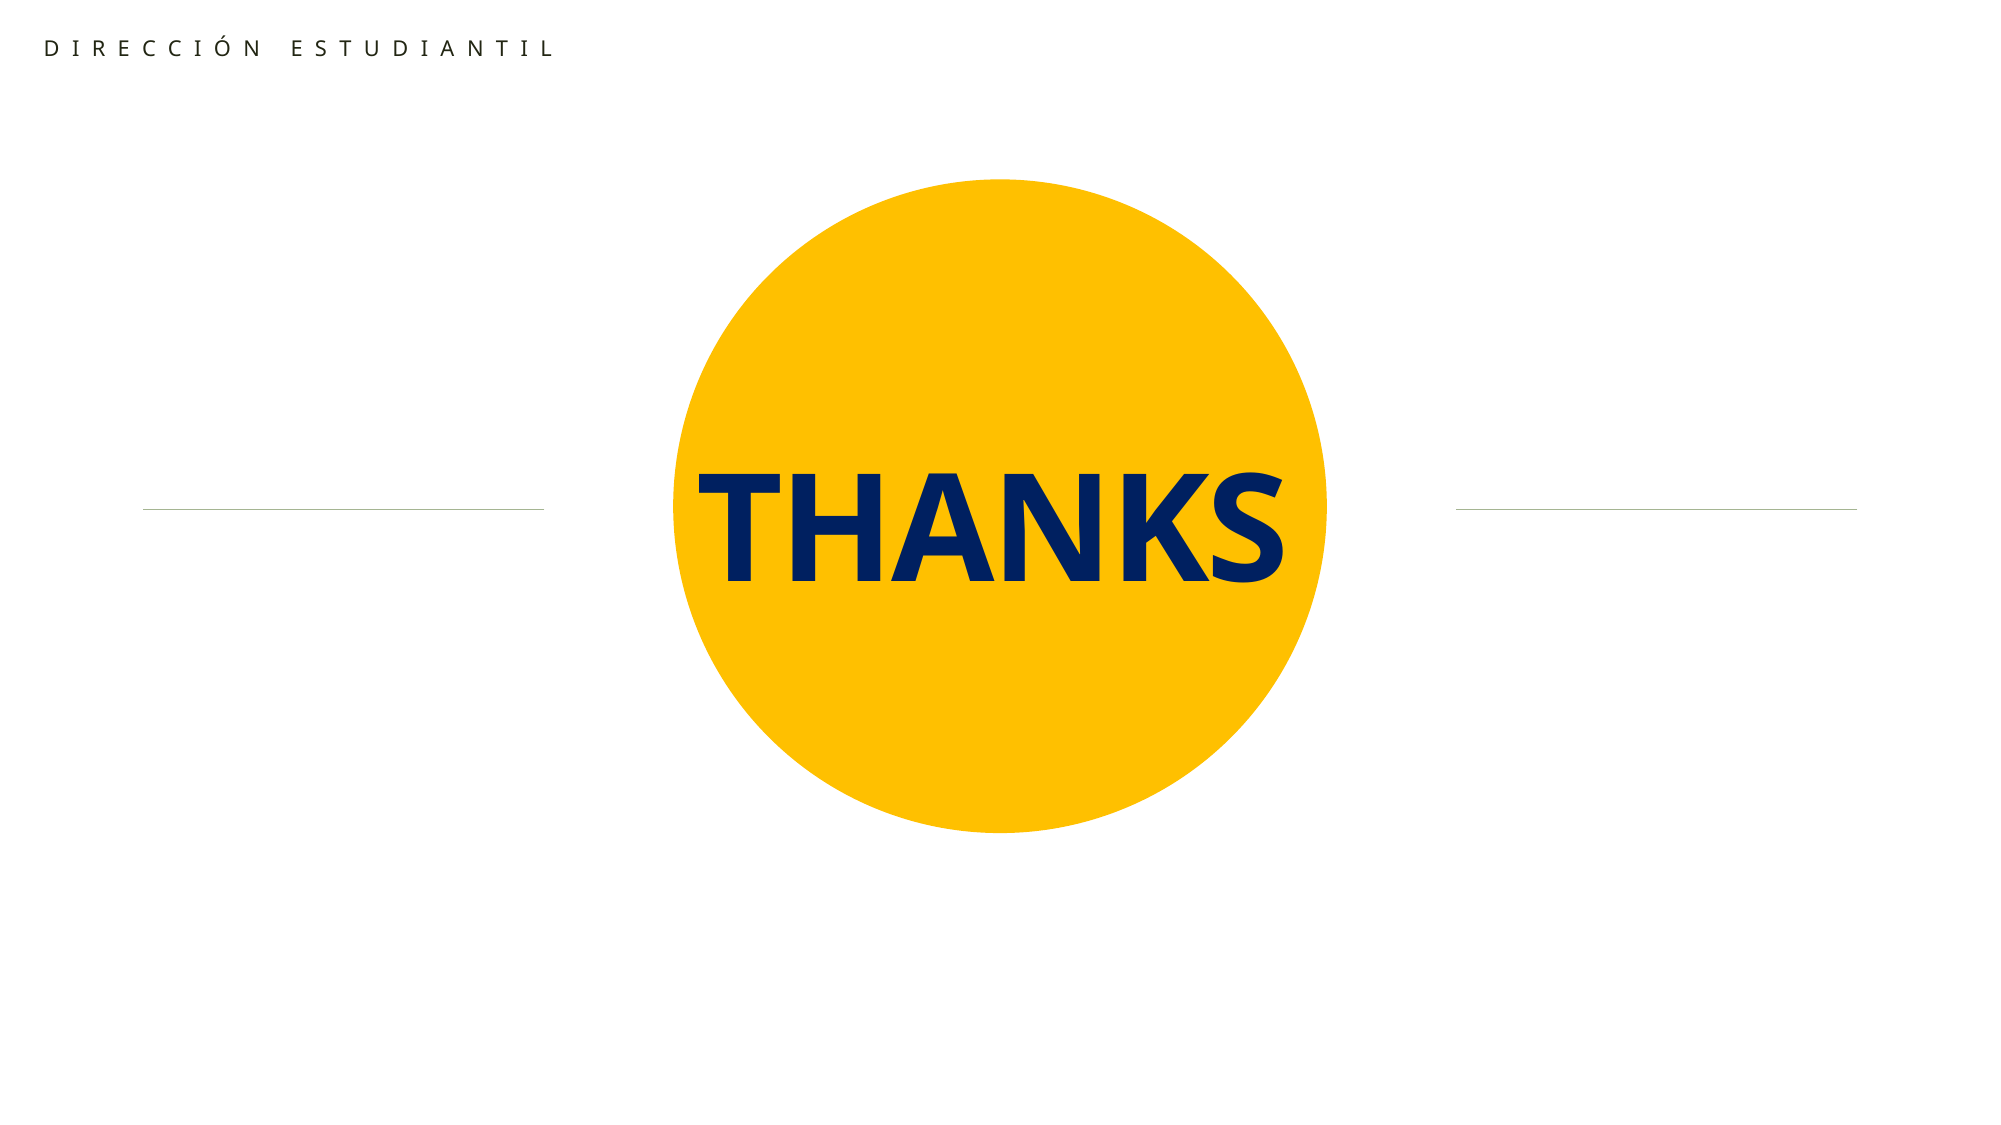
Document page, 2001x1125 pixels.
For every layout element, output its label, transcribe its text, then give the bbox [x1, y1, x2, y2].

text_box [689, 612, 1311, 835]
text_box DIRECCIÓN ESTUDIANTIL [43, 34, 667, 61]
text_box [681, 178, 1319, 430]
text_box THANKS [499, 430, 1486, 612]
